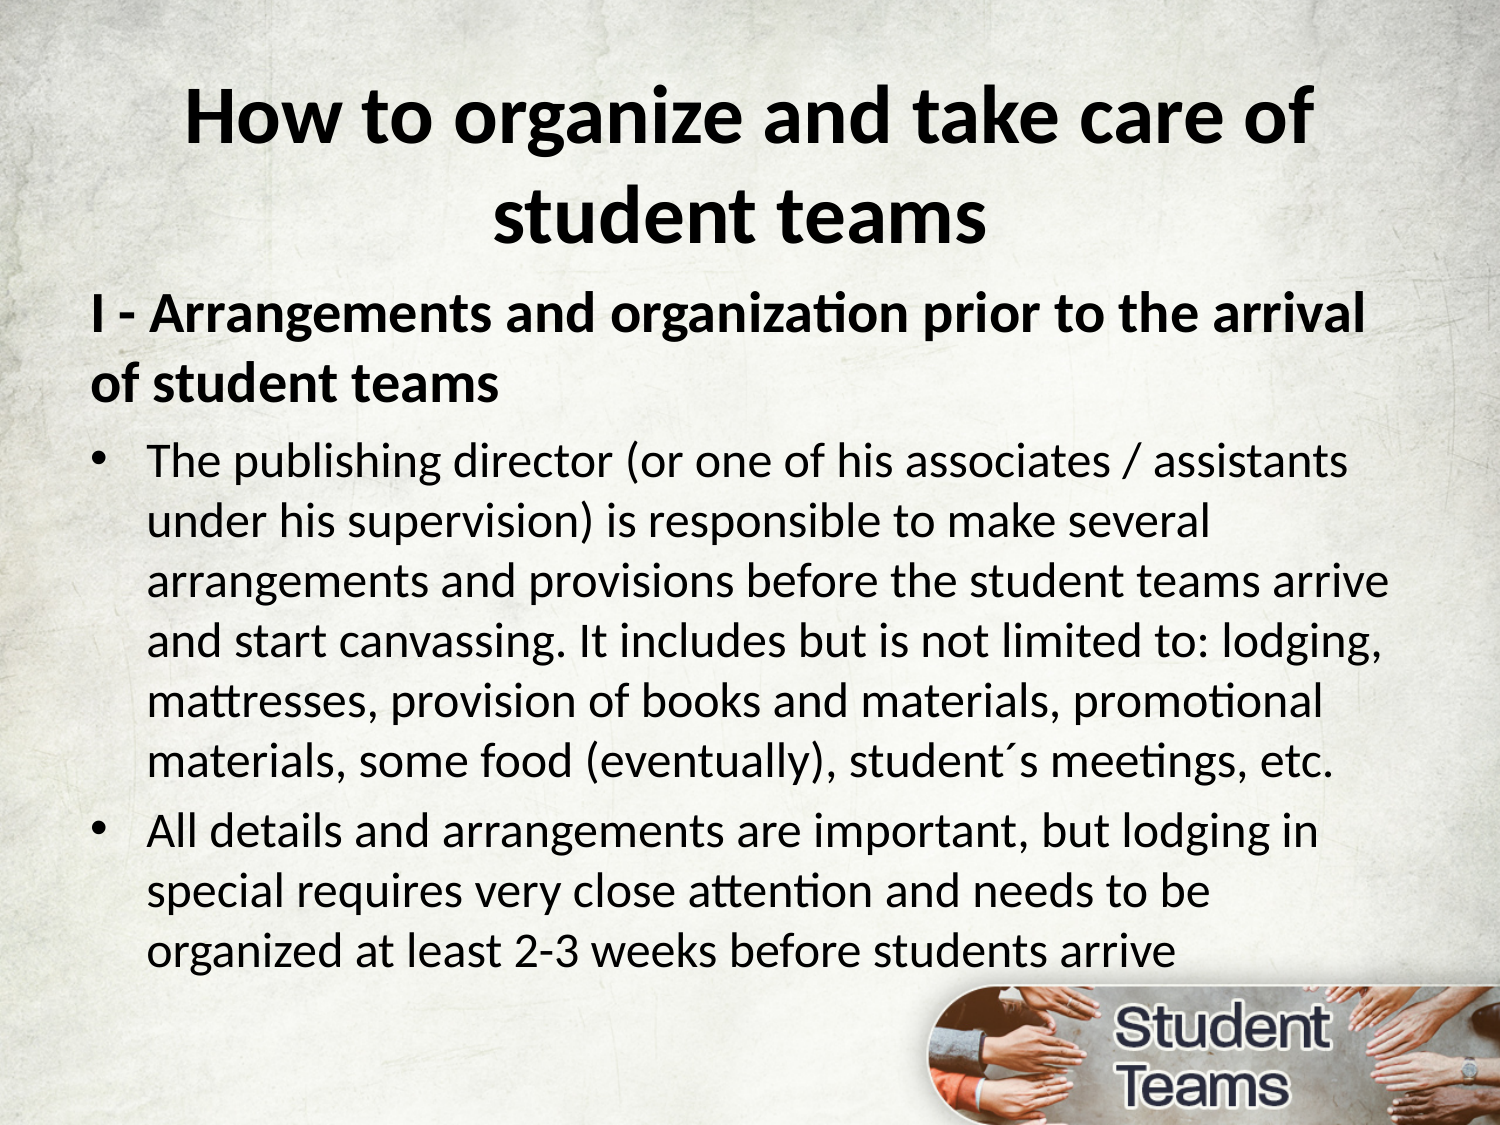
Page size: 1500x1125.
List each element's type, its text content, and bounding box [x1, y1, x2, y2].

text_box The publishing director (or one of his associates / assistants under his supervision) is responsible to make several arrangements and provisions before the student teams arrive and start canvassing. It includes but is not limited to: lodging, mattresses, provision of books and materials, promotional materials, some food (eventually), student´s meetings, etc. All details and arrangements are important, but lodging in special requires very close attention and needs to be organized at least 2-3 weeks before students arrive [74, 420, 1425, 1000]
picture [0, 0, 1500, 1125]
text_box I - Arrangements and organization prior to the arrival of student teams [75, 266, 1440, 373]
text_box How to organize and take care of student teams [74, 52, 1425, 265]
